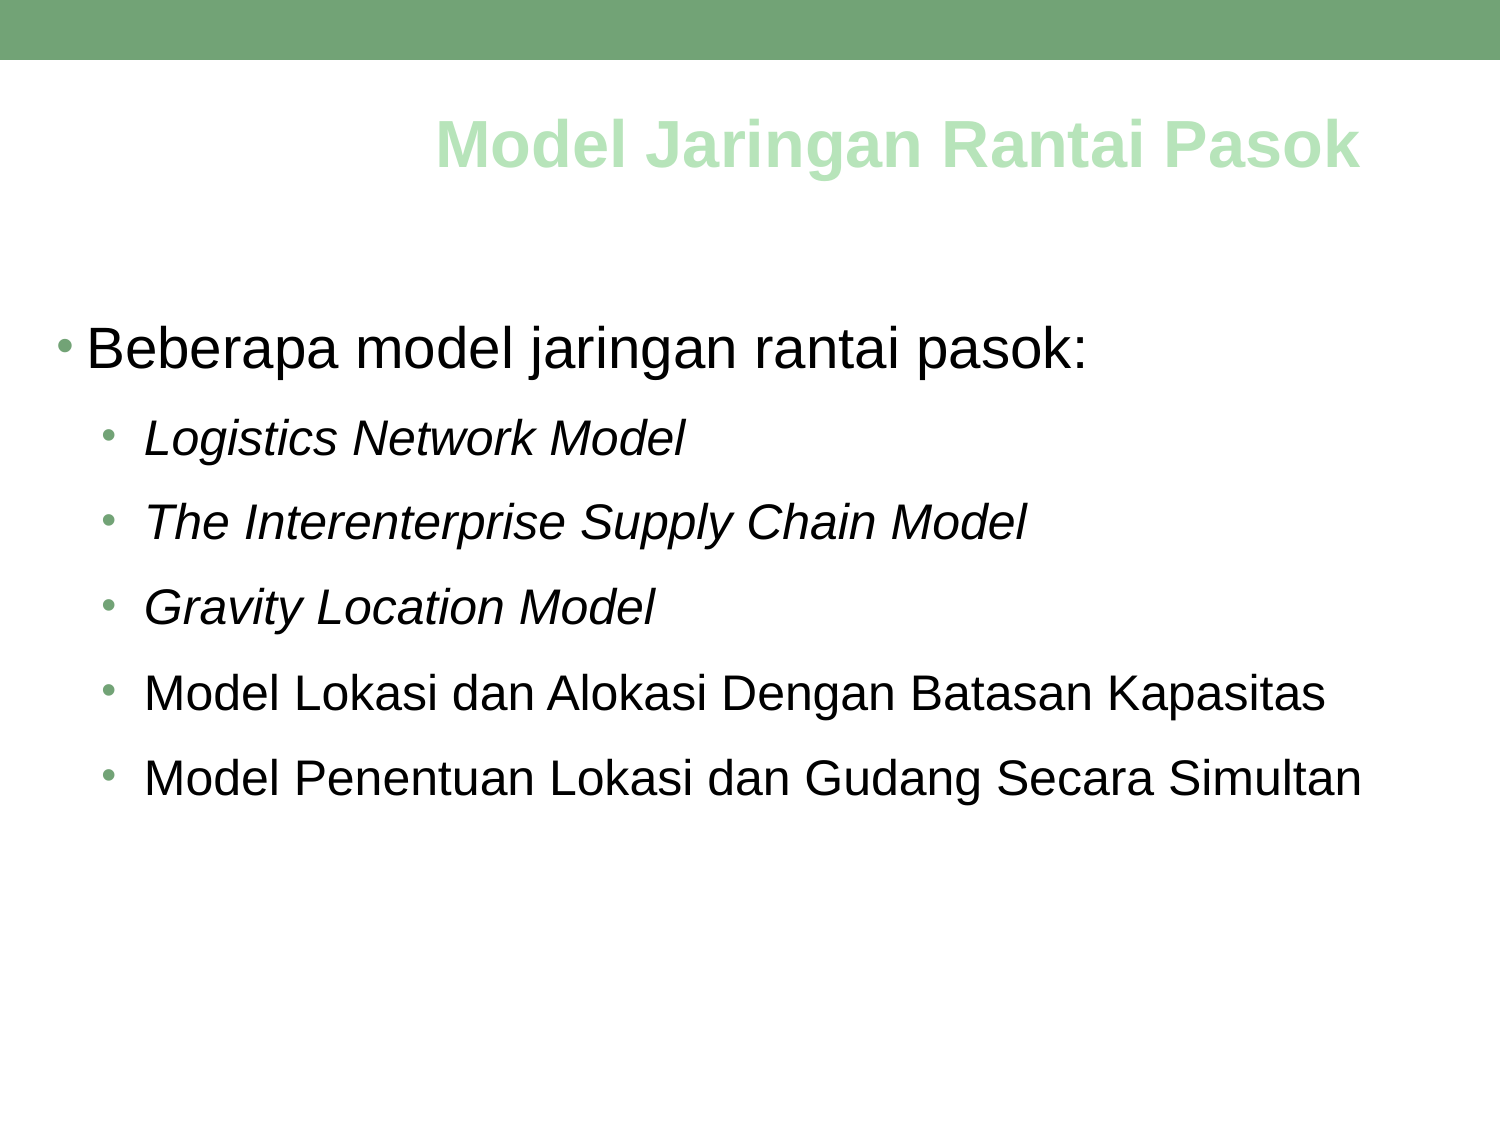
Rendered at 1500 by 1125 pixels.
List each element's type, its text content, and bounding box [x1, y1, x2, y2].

text_box Model Jaringan Rantai Pasok [233, 42, 1376, 240]
list Beberapa model jaringan rantai pasok: Logistics Network Model The Interenterprise Supply Chain Model Gravity Location Model Model Lokasi dan Alokasi Dengan Batasan Kapasitas Model Penentuan Lokasi dan Gudang Secara Simultan [41, 302, 1424, 1094]
